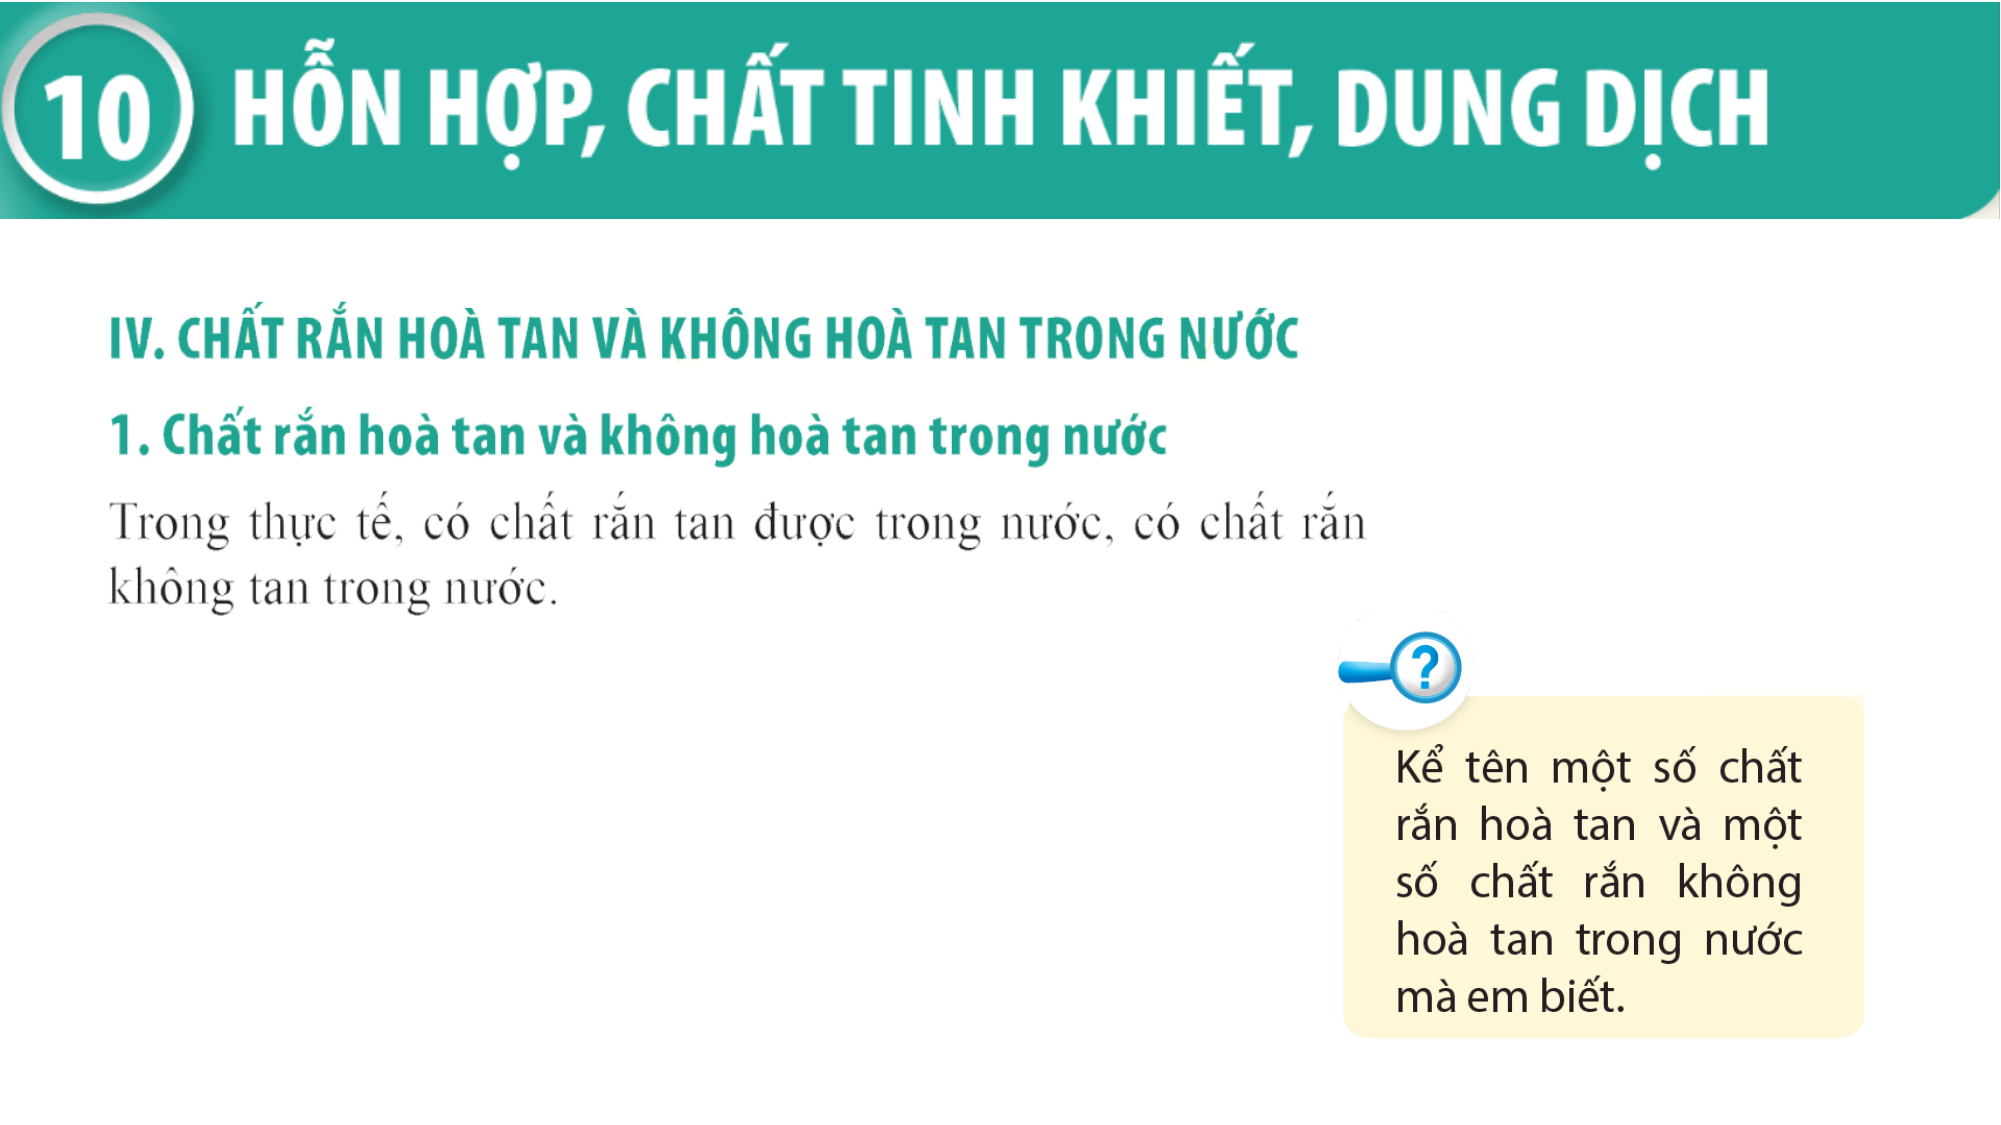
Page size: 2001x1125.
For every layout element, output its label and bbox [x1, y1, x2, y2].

picture [71, 273, 1874, 1094]
list [0, 2, 2000, 219]
